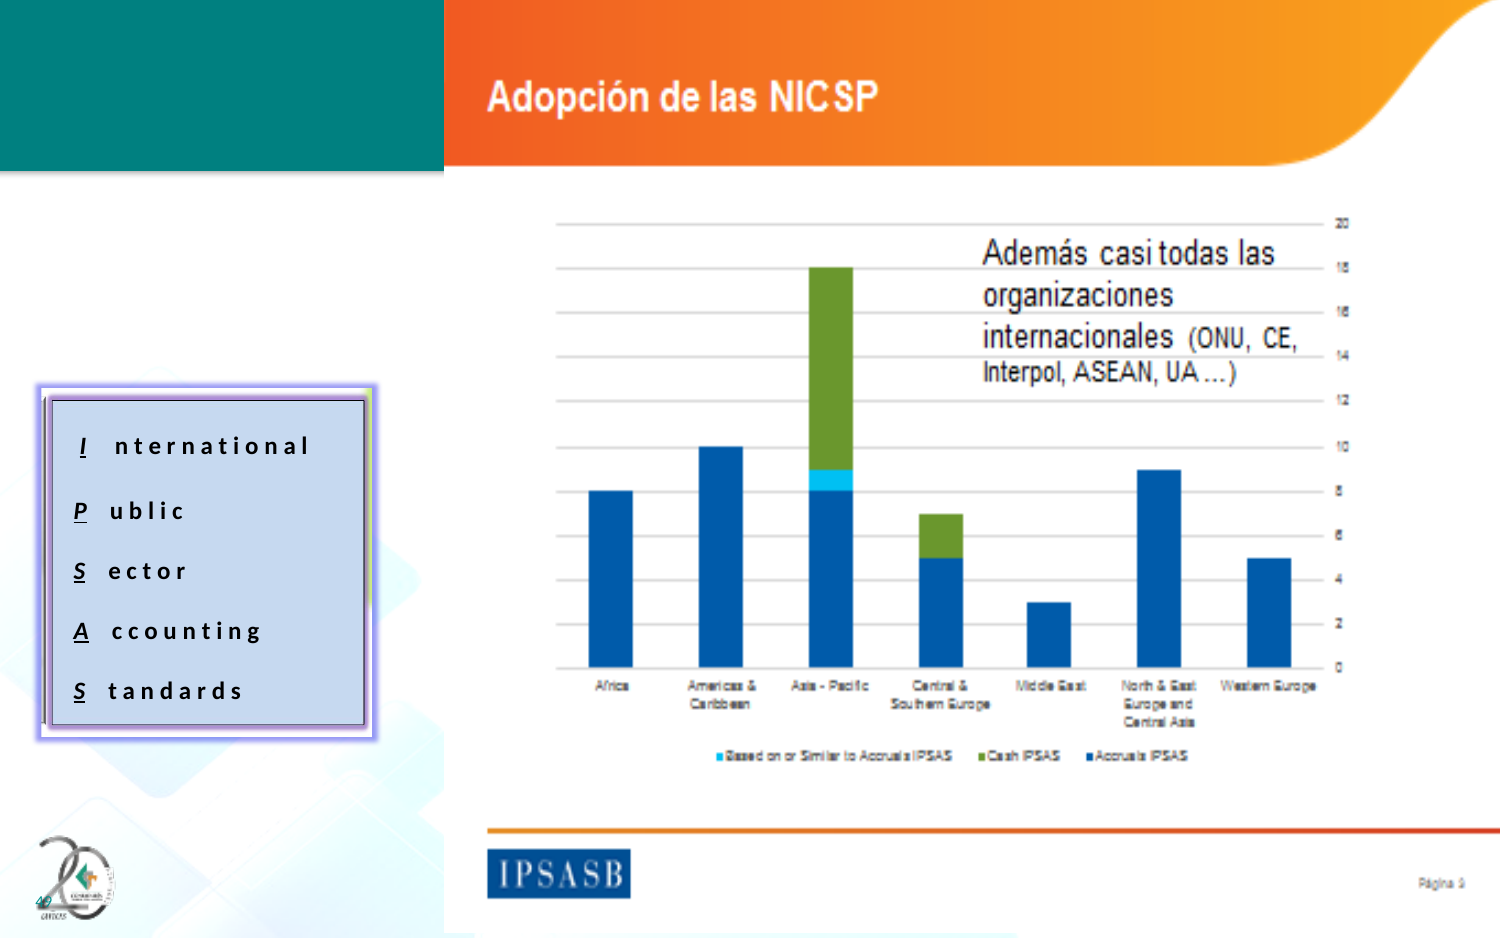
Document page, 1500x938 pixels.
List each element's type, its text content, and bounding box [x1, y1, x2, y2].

picture [21, 825, 128, 883]
slide_number 49 [20, 883, 334, 929]
picture [41, 388, 373, 737]
picture [444, 0, 1500, 933]
